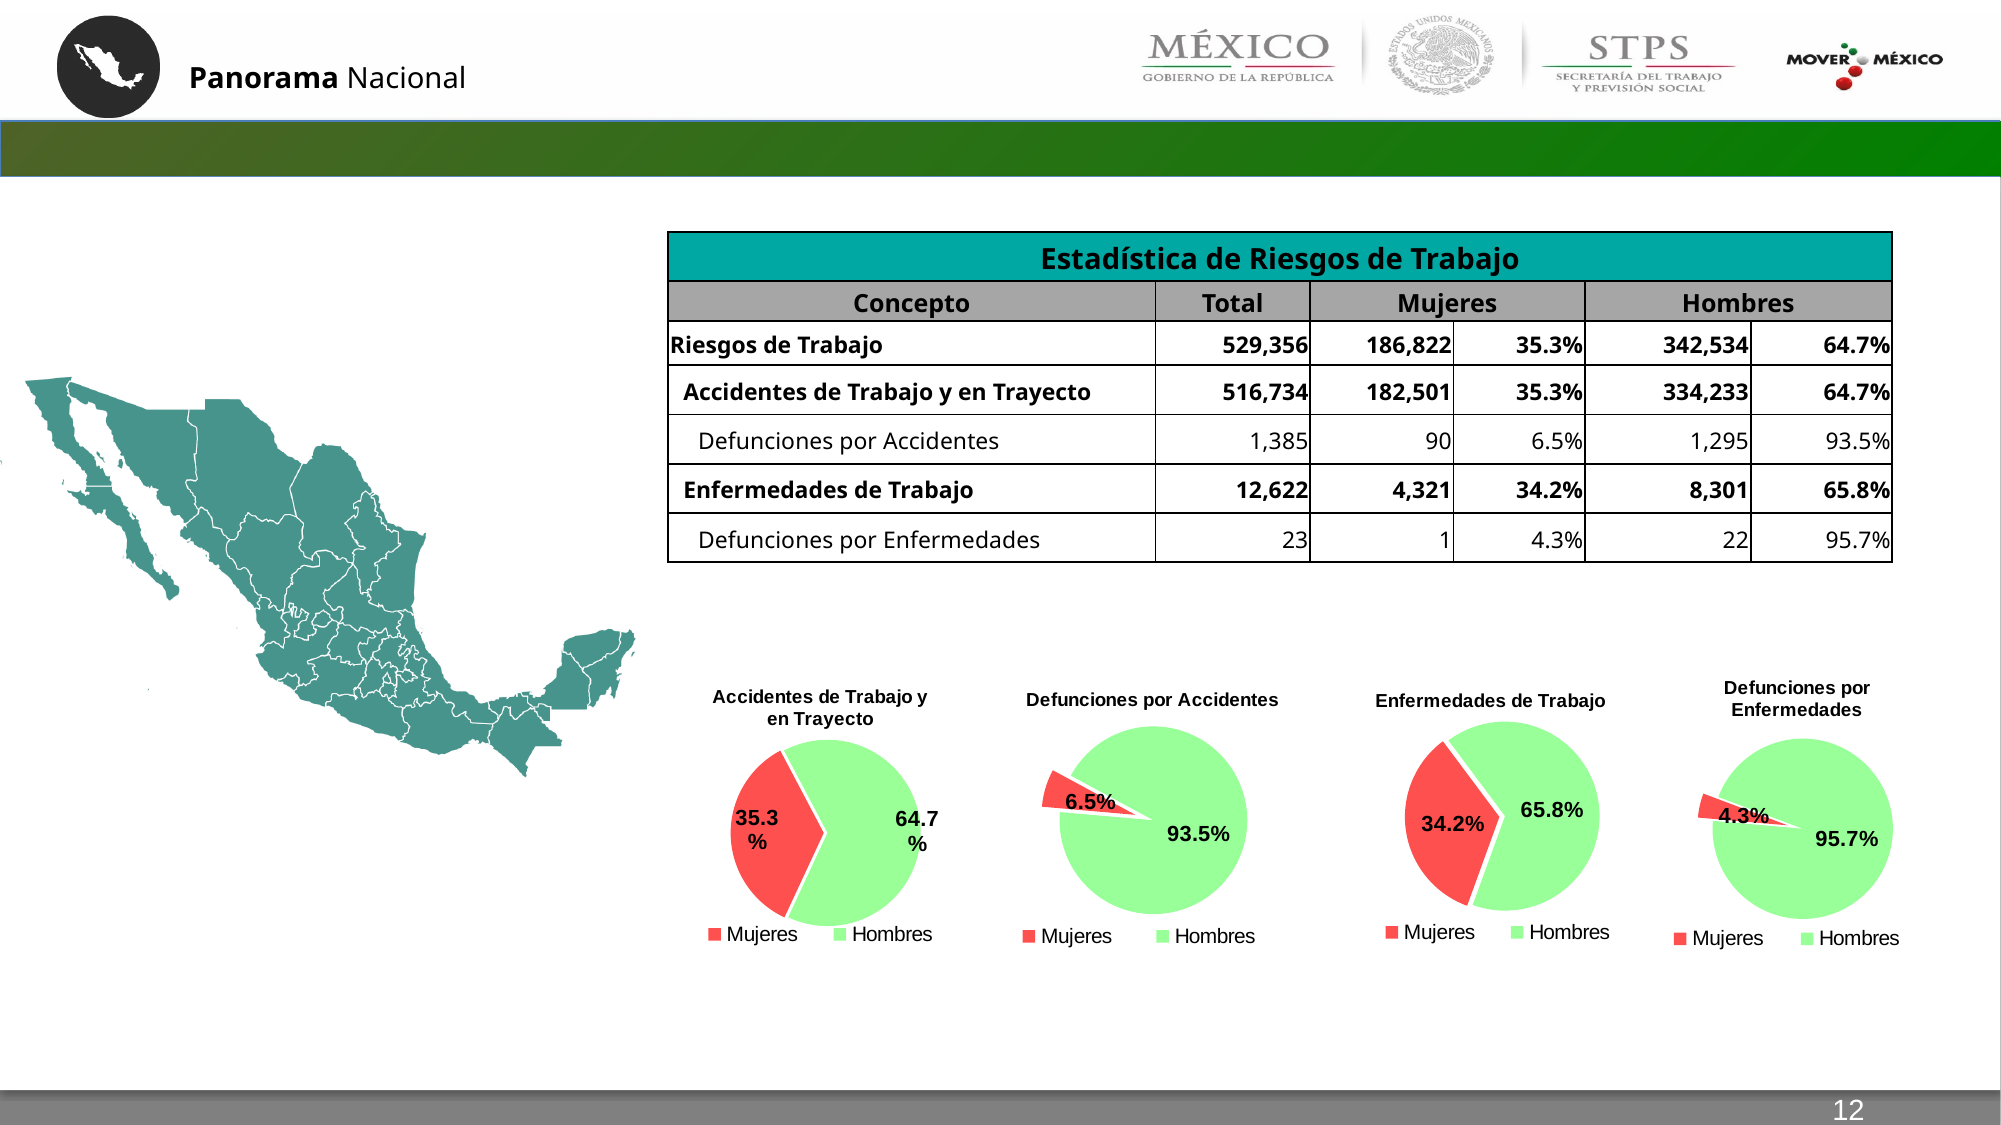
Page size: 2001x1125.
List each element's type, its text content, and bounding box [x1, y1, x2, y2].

table_cell 334,233 [1586, 366, 1750, 414]
table_cell 22 [1586, 514, 1750, 561]
table_cell 34.2% [1454, 465, 1584, 512]
table_cell 516,734 [1156, 366, 1309, 414]
table_cell 64.7% [1752, 322, 1891, 364]
table_cell Defunciones por Accidentes [669, 415, 1155, 463]
text_box Panorama Nacional [174, 51, 769, 102]
table_cell Enfermedades de Trabajo [669, 465, 1155, 512]
table_cell Accidentes de Trabajo y en Trayecto [669, 366, 1155, 414]
table_cell Hombres [1586, 282, 1891, 320]
picture [0, 13, 2000, 121]
table_cell 6.5% [1454, 415, 1584, 463]
table_cell Riesgos de Trabajo [669, 322, 1155, 364]
table_cell Concepto [669, 282, 1155, 320]
table_cell 90 [1311, 415, 1453, 463]
picture [0, 372, 642, 788]
table_cell 23 [1156, 514, 1309, 561]
table_cell Total [1156, 282, 1309, 320]
text_box 12 [1817, 1083, 1886, 1125]
table_cell 1,385 [1156, 415, 1309, 463]
table_cell Mujeres [1311, 282, 1584, 320]
table_cell 4.3% [1454, 514, 1584, 561]
table_cell Defunciones por Enfermedades [669, 514, 1155, 561]
table_cell 1,295 [1586, 415, 1750, 463]
table_cell 4,321 [1311, 465, 1453, 512]
table_cell 64.7% [1752, 366, 1891, 414]
table_cell 186,822 [1311, 322, 1453, 364]
table_cell 12,622 [1156, 465, 1309, 512]
table_header Estadística de Riesgos de Trabajo [669, 233, 1891, 280]
table_cell 529,356 [1156, 322, 1309, 364]
table_cell 95.7% [1752, 514, 1891, 561]
table_cell 93.5% [1752, 415, 1891, 463]
table_cell 65.8% [1752, 465, 1891, 512]
chart [665, 664, 1304, 962]
table_cell 342,534 [1586, 322, 1750, 364]
table_cell 182,501 [1311, 366, 1453, 414]
table_cell 1 [1311, 514, 1453, 561]
table_cell 35.3% [1454, 366, 1584, 414]
table_cell 8,301 [1586, 465, 1750, 512]
table_cell 35.3% [1454, 322, 1584, 364]
chart [1343, 668, 1946, 965]
